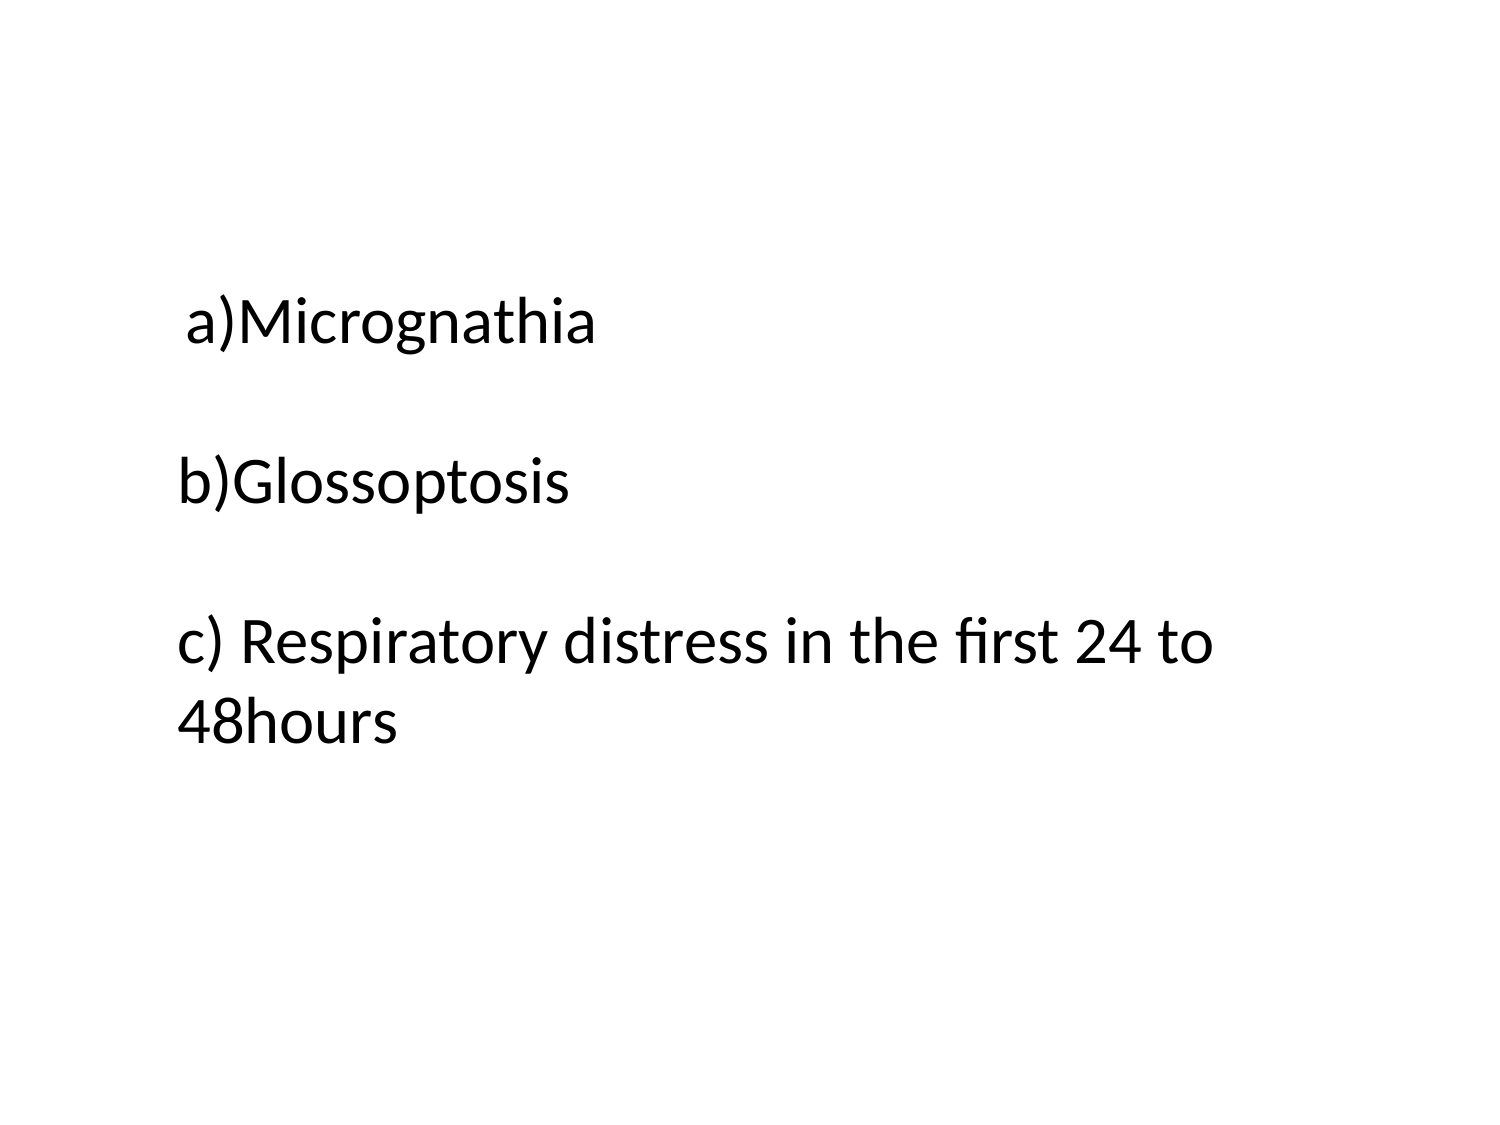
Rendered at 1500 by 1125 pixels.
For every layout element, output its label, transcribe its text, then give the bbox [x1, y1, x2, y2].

text_box a)Micrognathia b)Glossoptosis c) Respiratory distress in the first 24 to 48hours [162, 224, 1425, 765]
